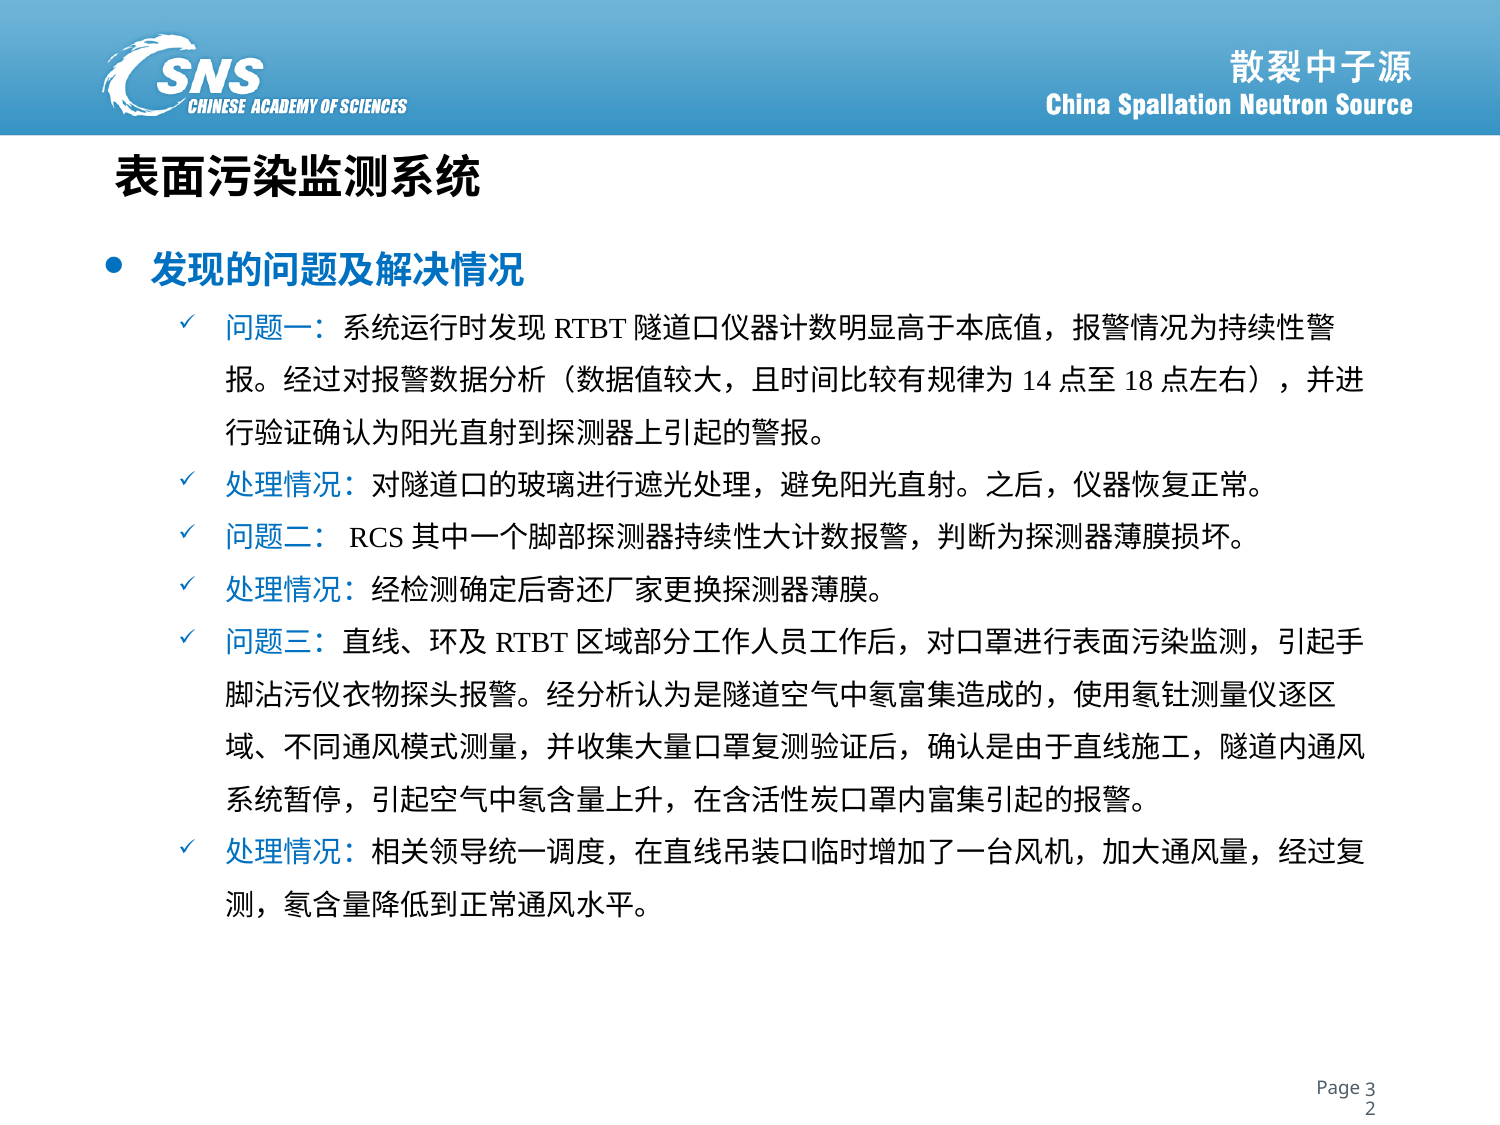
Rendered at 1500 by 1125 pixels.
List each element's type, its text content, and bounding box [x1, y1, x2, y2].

picture [0, 0, 1500, 1125]
text_box 表面污染监测系统 [99, 137, 1125, 213]
text_box 发现的问题及解决情况 问题一：系统运行时发现RTBT隧道口仪器计数明显高于本底值，报警情况为持续性警报。经过对报警数据分析（数据值较大，且时间比较有规律为14点至18点左右），并进行验证确认为阳光直射到探测器上引起的警报。 处理情况：对隧道口的玻璃进行遮光处理，避免阳光直射。之后，仪器恢复正常。 问题二：RCS其中一个脚部探测器持续性大计数报警，判断为探测器薄膜损坏。 处理情况：经检测确定后寄还厂家更换探测器薄膜。 问题三：直线、环及RTBT区域部分工作人员工作后，对口罩进行表面污染监测，引起手脚沾污仪衣物探头报警。经分析认为是隧道空气中氡富集造成的，使用氡钍测量仪逐区域、不同通风模式测量，并收集大量口罩复测验证后，确认是由于直线施工，隧道内通风系统暂停，引起空气中氡含量上升，在含活性炭口罩内富集引起的报警。 处理情况：相关领导统一调度，在直线吊装口临时增加了一台风机，加大通风量，经过复测，氡含量降低到正常通风水平。 [88, 239, 1391, 929]
slide_number 32 [1349, 1070, 1400, 1101]
